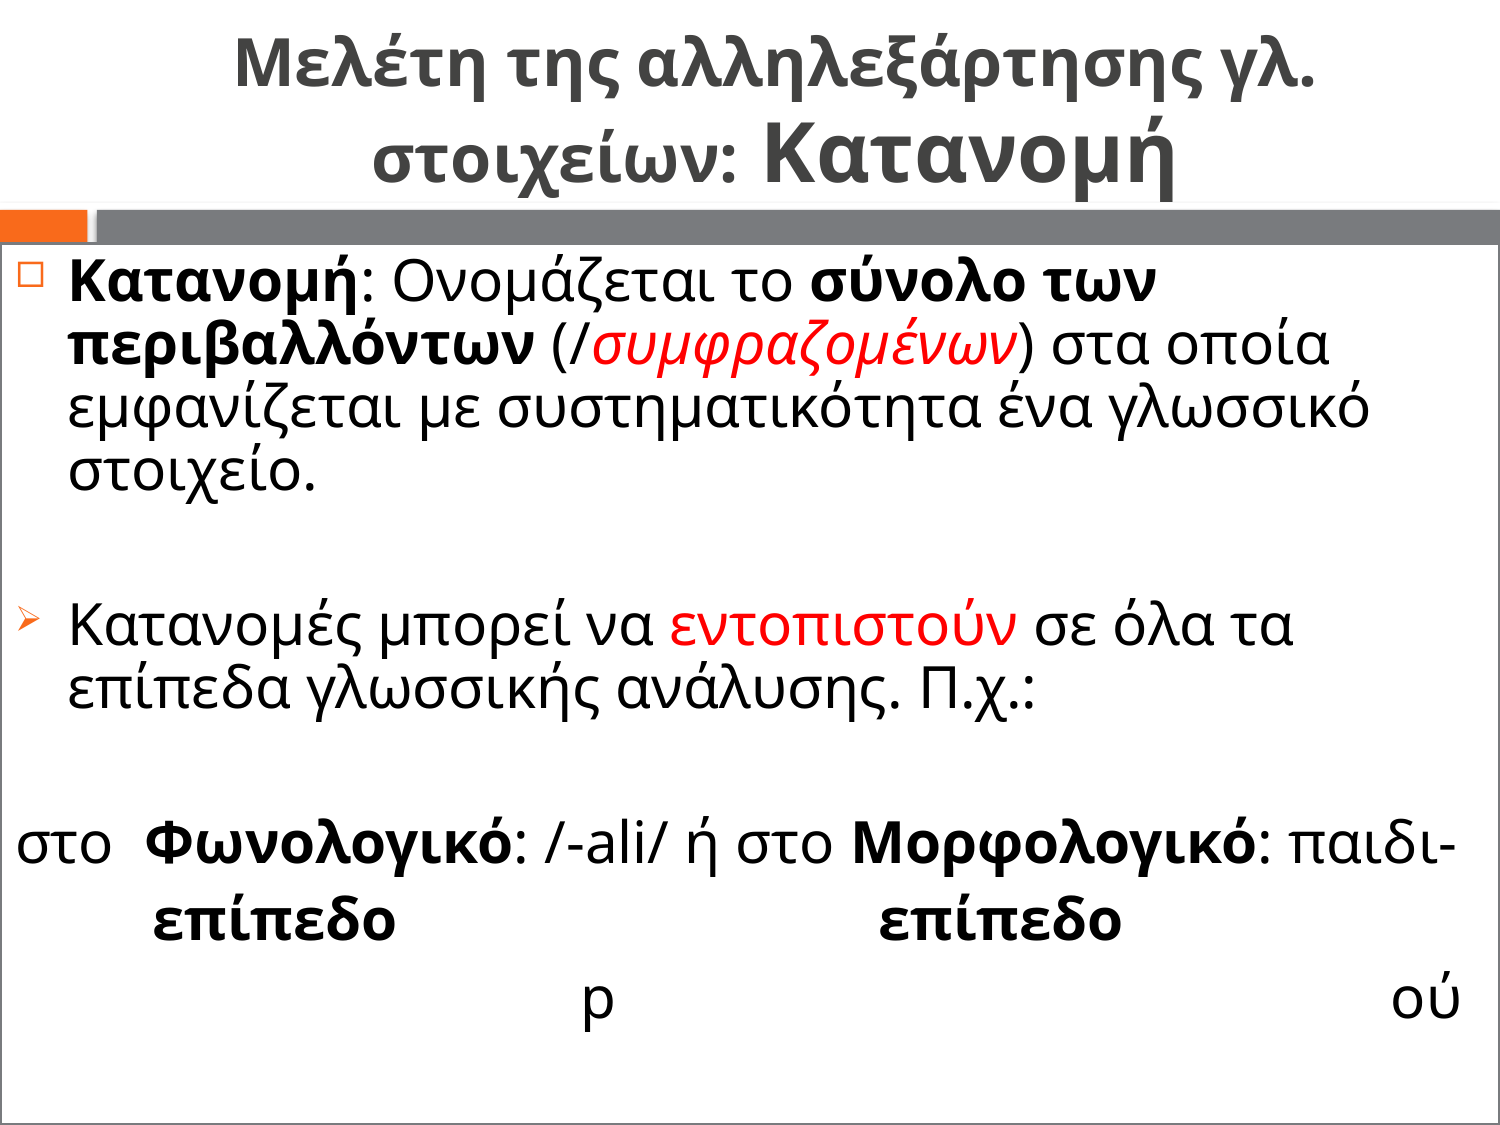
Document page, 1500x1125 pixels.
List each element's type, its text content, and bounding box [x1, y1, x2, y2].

list Κατανομή: Ονομάζεται το σύνολο των περιβαλλόντων (/συμφραζομένων) στα οποία εμφανίζεται με συστηματικότητα ένα γλωσσικό στοιχείο. Κατανομές μπορεί να εντοπιστούν σε όλα τα επίπεδα γλωσσικής ανάλυσης. Π.χ.: στο Φωνολογικό: /-ali/ ή στο Μορφολογικό: παιδι- επίπεδο επίπεδο p ού [0, 242, 1500, 1125]
title Μελέτη της αλληλεξάρτησης γλ. στοιχείων: Κατανομή [111, 18, 1439, 201]
